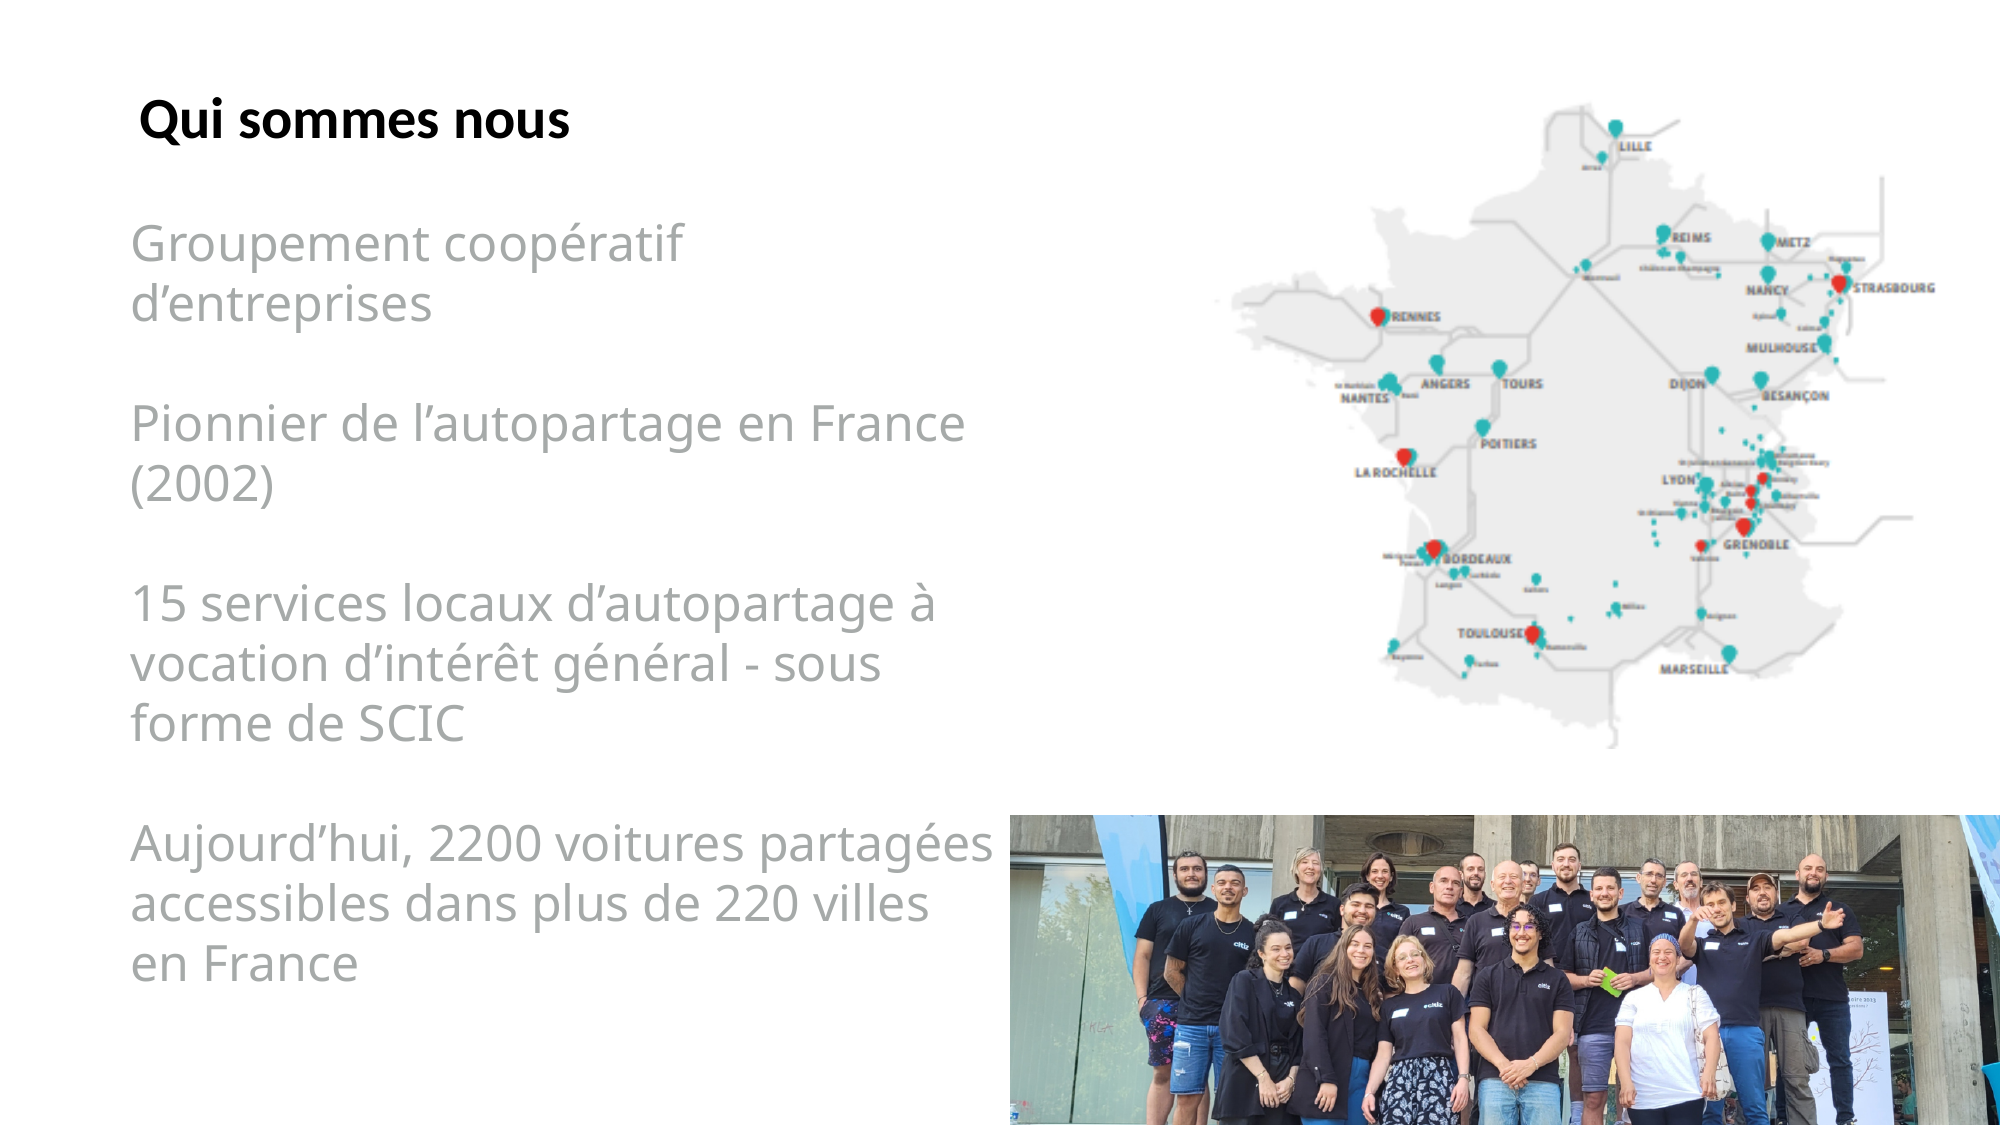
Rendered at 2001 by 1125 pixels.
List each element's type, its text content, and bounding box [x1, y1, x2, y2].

text_box Groupement coopératif d’entreprises Pionnier de l’autopartage en France (2002) 15 services locaux d’autopartage à vocation d’intérêt général - sous forme de SCIC Aujourd’hui, 2200 voitures partagées accessibles dans plus de 220 villes en France [115, 203, 1011, 1059]
picture [1194, 75, 1981, 749]
picture [1010, 815, 2000, 1125]
text_box Qui sommes nous [135, 75, 575, 155]
